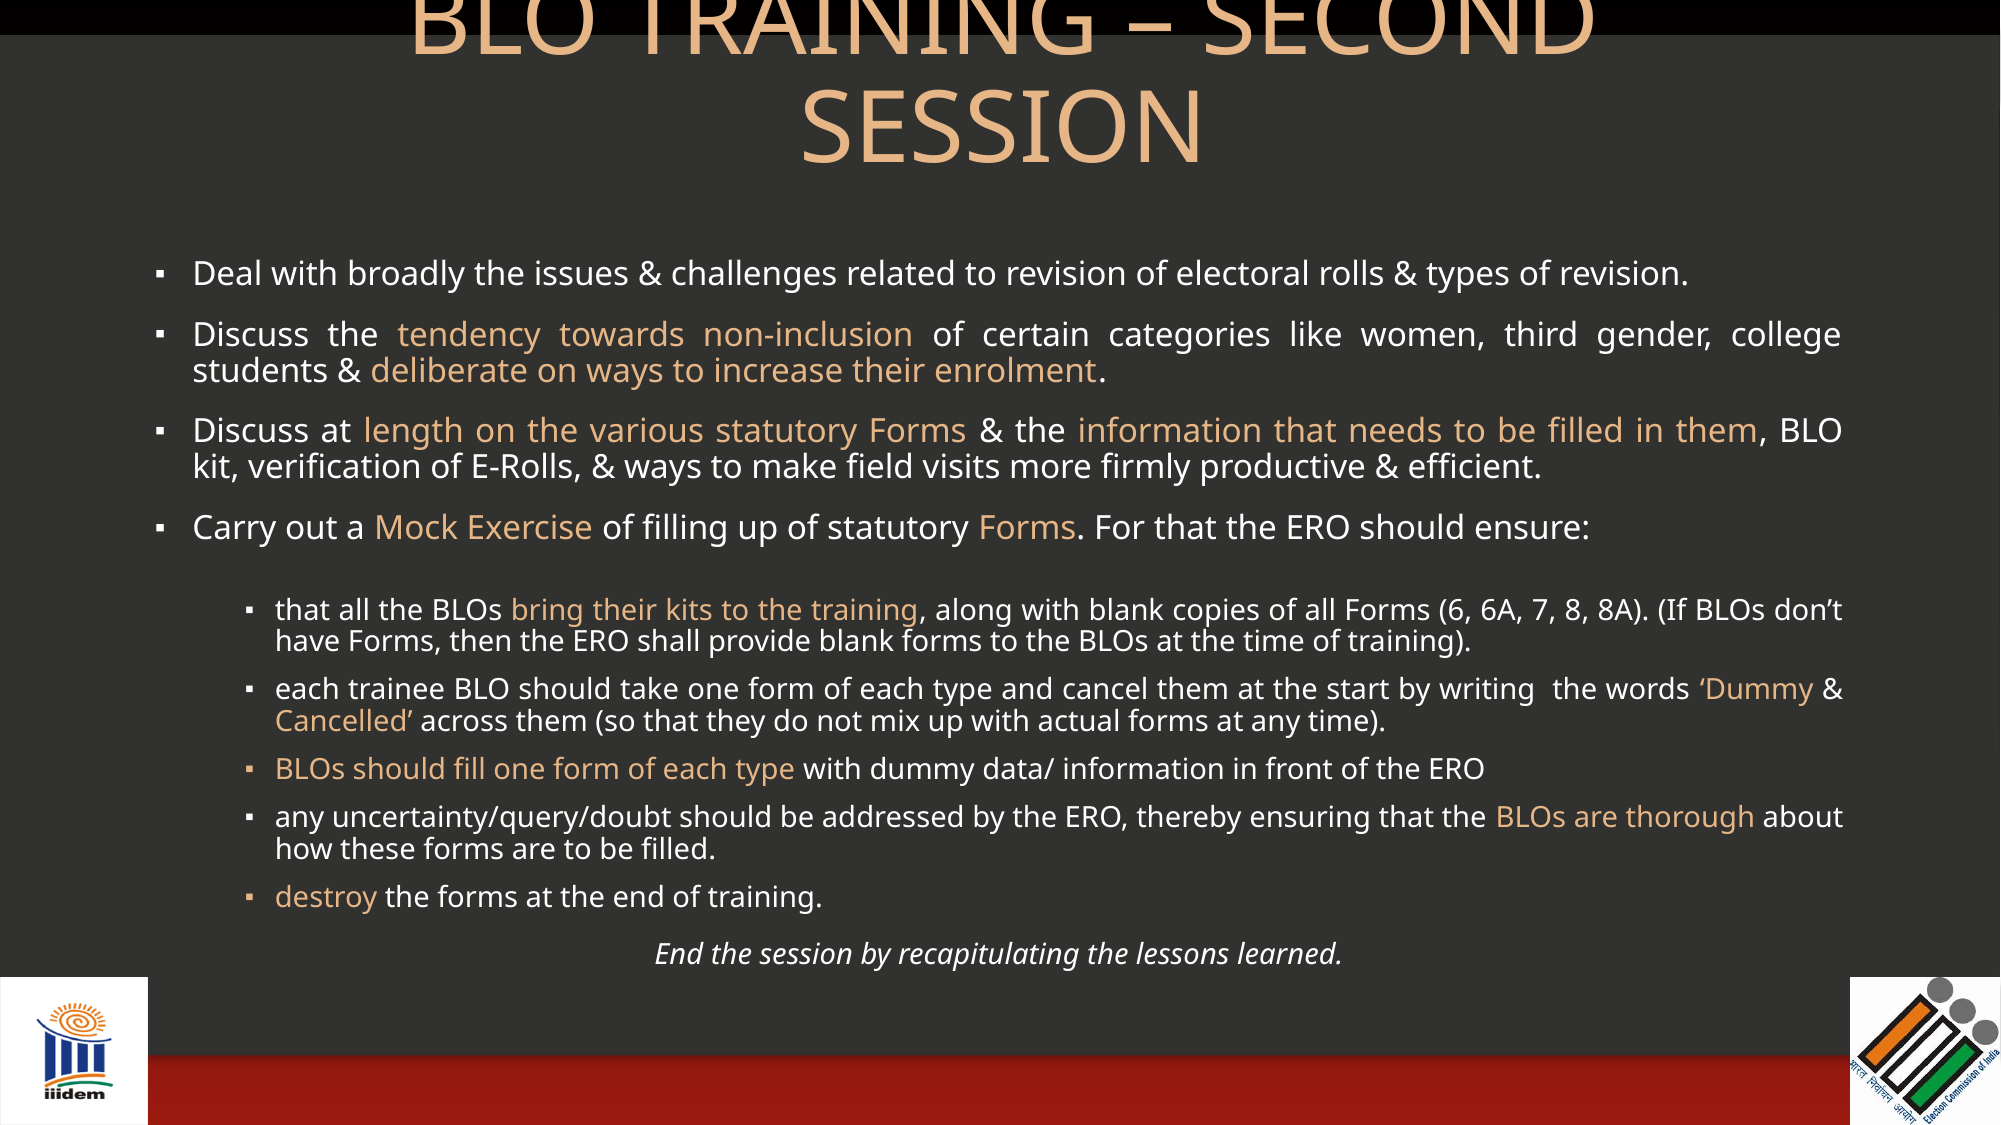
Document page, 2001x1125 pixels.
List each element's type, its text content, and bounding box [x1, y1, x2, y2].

picture [1859, 977, 2000, 1125]
picture [0, 977, 94, 1125]
title BLO TRAINING – SECOND SESSION [216, 57, 1792, 192]
list Deal with broadly the issues & challenges related to revision of electoral rolls & types of revision. Discuss the tendency towards non-inclusion of certain categories like women, third gender, college students & deliberate on ways to increase their enrolment. Discuss at length on the various statutory Forms & the information that needs to be filled in them, BLO kit, verification of E-Rolls, & ways to make field visits more firmly productive & efficient. Carry out a Mock Exercise of filling up of statutory Forms. For that the ERO should ensure: that all the BLOs bring their kits to the training, along with blank copies of all Forms (6, 6A, 7, 8, 8A). (If BLOs don’t have Forms, then the ERO shall provide blank forms to the BLOs at the time of training). each trainee BLO should take one form of each type and cancel them at the start by writing the words ‘Dummy & Cancelled’ across them (so that they do not mix up with actual forms at any time). BLOs should fill one form of each type with dummy data/ information in front of the ERO any uncertainty/query/doubt should be addressed by the ERO, thereby ensuring that the BLOs are thorough about how these forms are to be filled. destroy the forms at the end of training. End the session by recapitulating the lessons learned. [94, 249, 1859, 1125]
